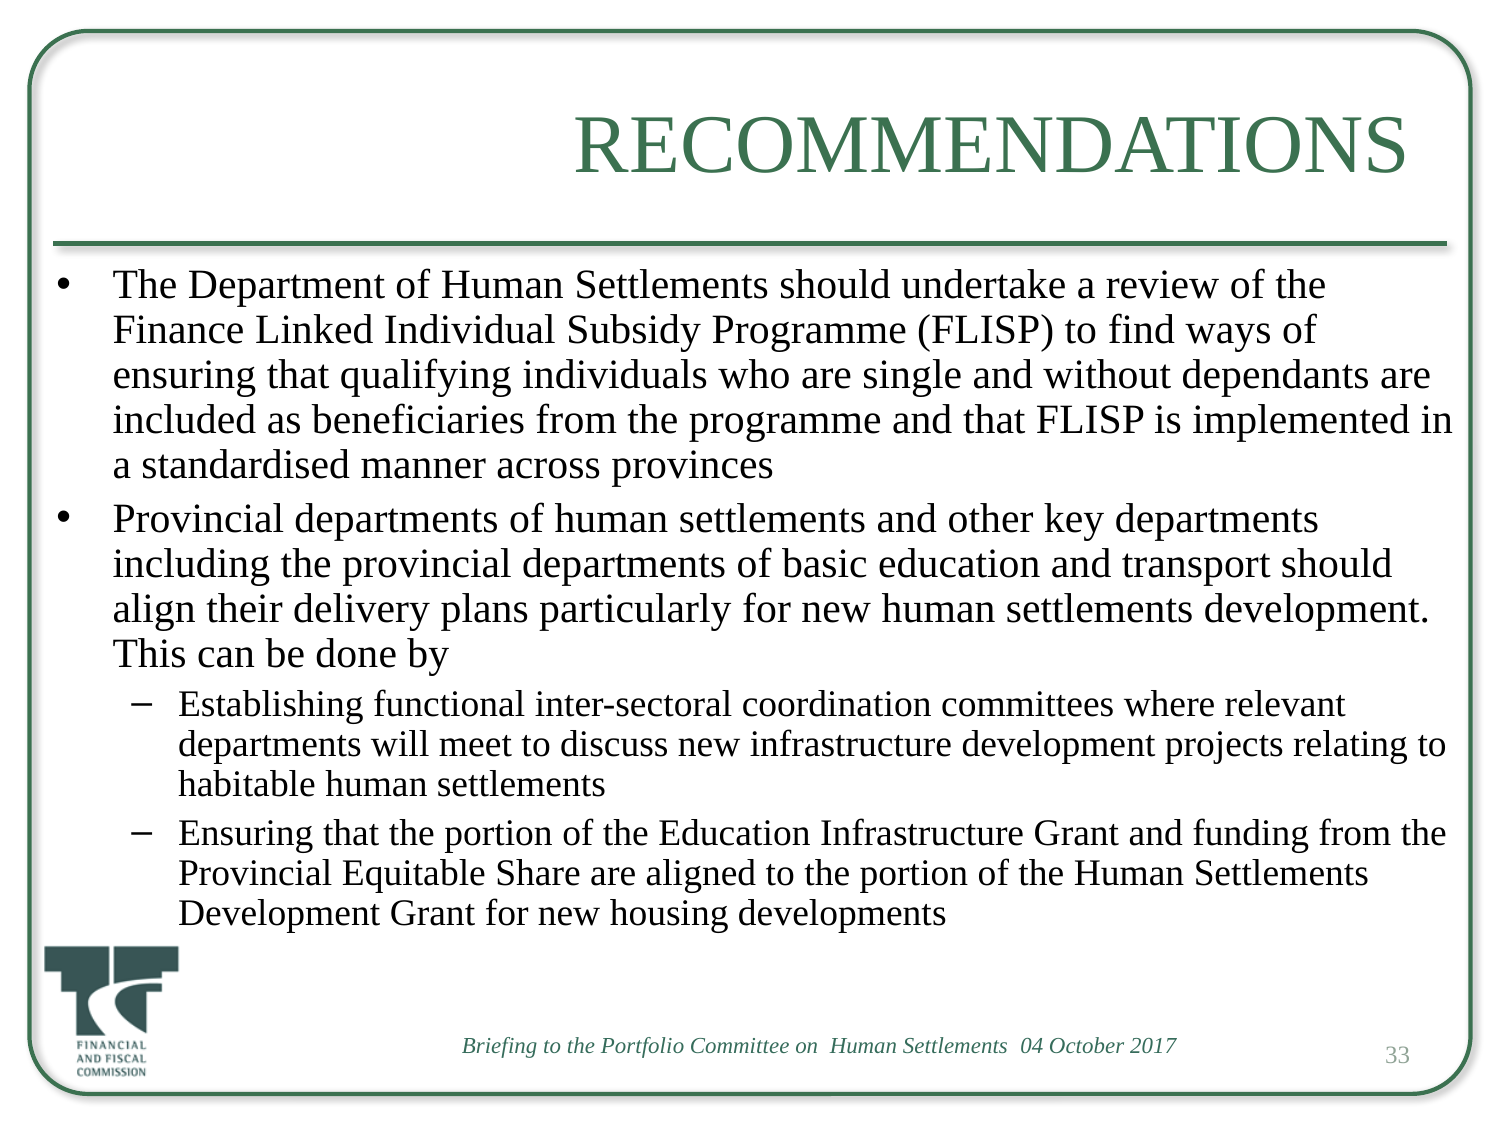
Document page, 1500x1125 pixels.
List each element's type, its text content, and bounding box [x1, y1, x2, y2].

picture [25, 940, 41, 1094]
slide_number 33 [1074, 1023, 1425, 1084]
title Recommendations [75, 45, 1425, 233]
text_box Briefing to the Portfolio Committee on Human Settlements 04 October 2017 [442, 1023, 1074, 1066]
list The Department of Human Settlements should undertake a review of the Finance Linked Individual Subsidy Programme (FLISP) to find ways of ensuring that qualifying individuals who are single and without dependants are included as beneficiaries from the programme and that FLISP is implemented in a standardised manner across provinces Provincial departments of human settlements and other key departments including the provincial departments of basic education and transport should align their delivery plans particularly for new human settlements development. This can be done by Establishing functional inter-sectoral coordination committees where relevant departments will meet to discuss new infrastructure development projects relating to habitable human settlements Ensuring that the portion of the Education Infrastructure Grant and funding from the Provincial Equitable Share are aligned to the portion of the Human Settlements Development Grant for new housing developments [41, 255, 1471, 1095]
picture [32, 940, 41, 1065]
